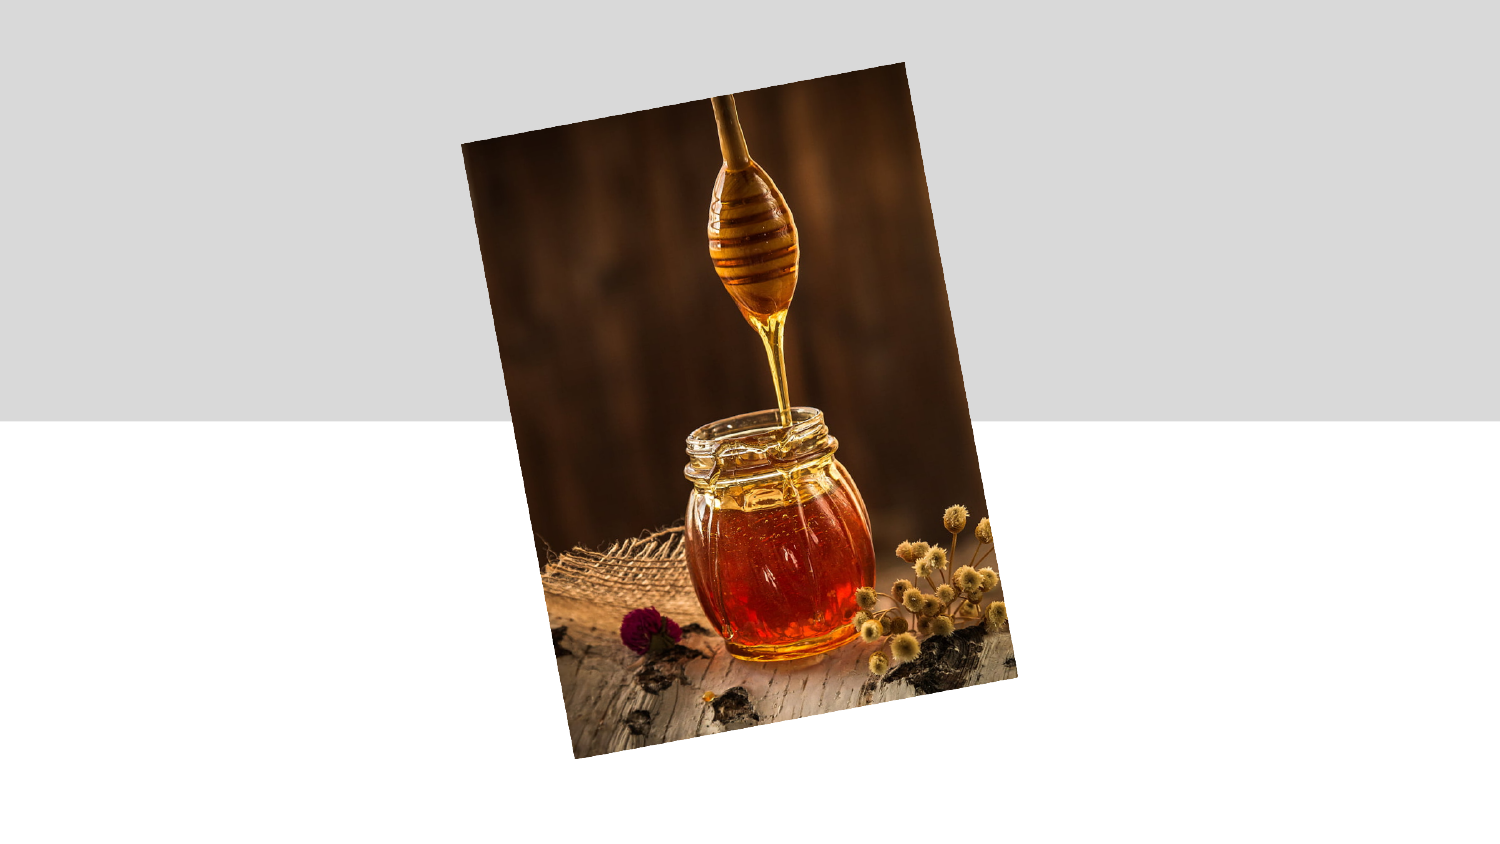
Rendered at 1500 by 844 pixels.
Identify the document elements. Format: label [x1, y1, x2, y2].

text_box [0, 0, 1500, 422]
picture [462, 63, 1018, 759]
